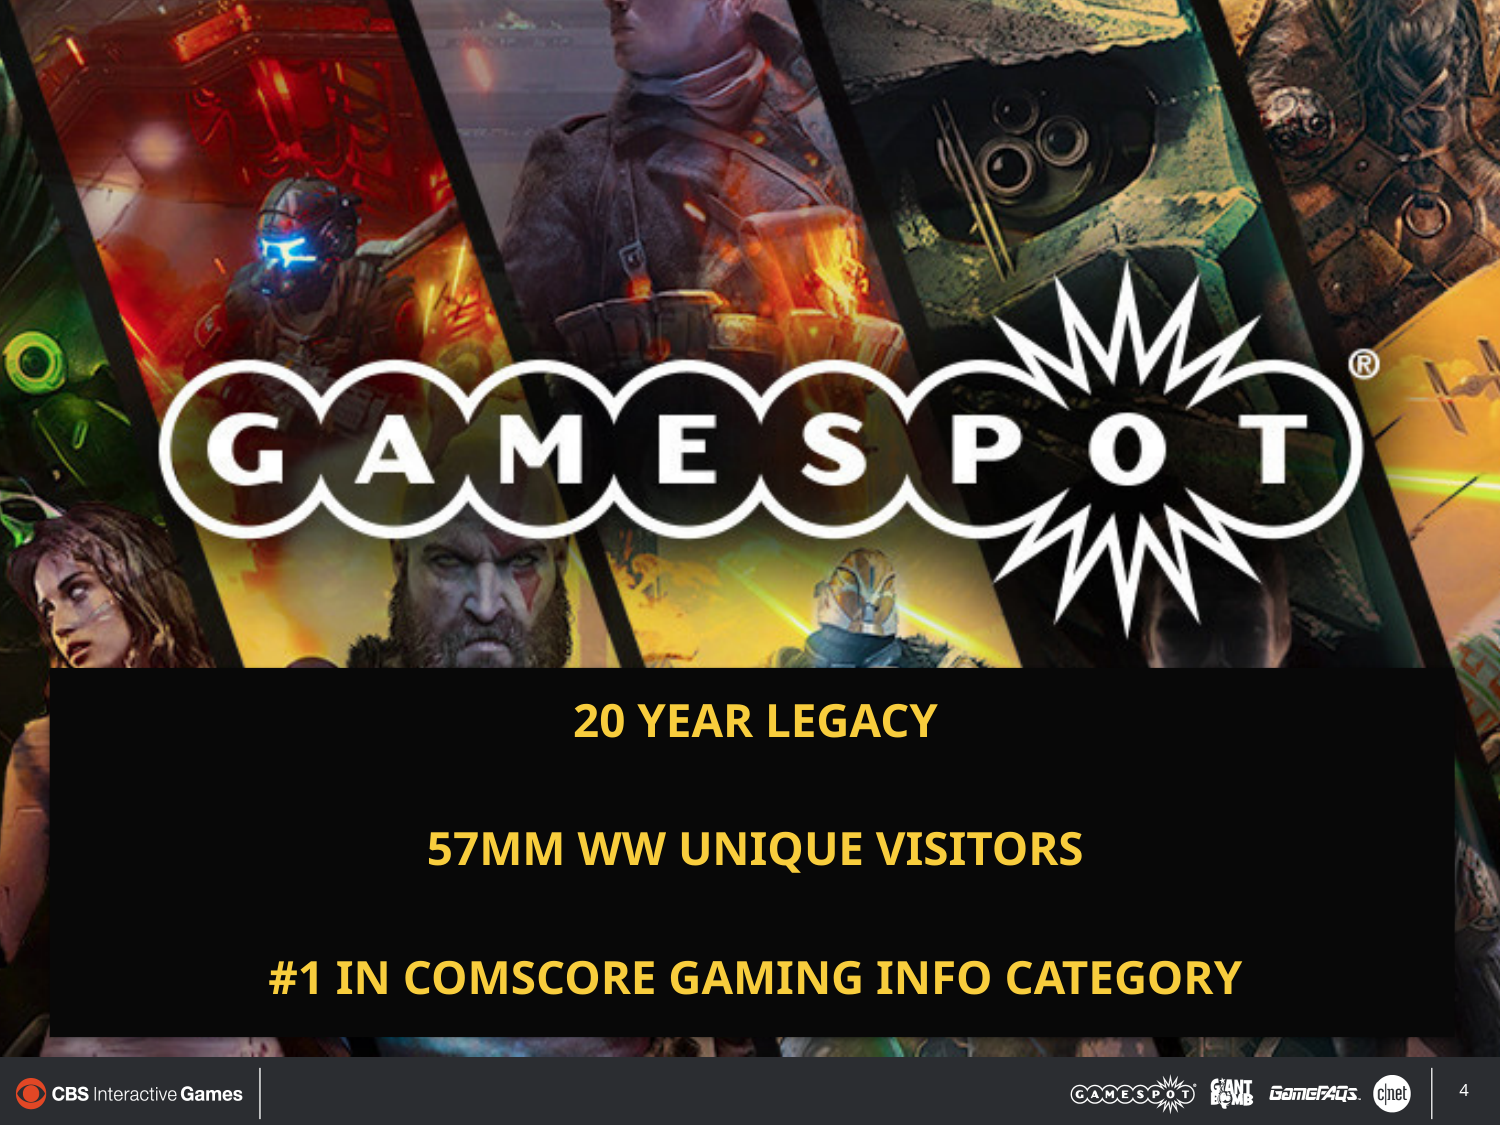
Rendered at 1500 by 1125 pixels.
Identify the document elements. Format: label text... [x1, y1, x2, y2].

picture [0, 0, 1500, 1125]
slide_number 4 [1444, 1067, 1500, 1122]
